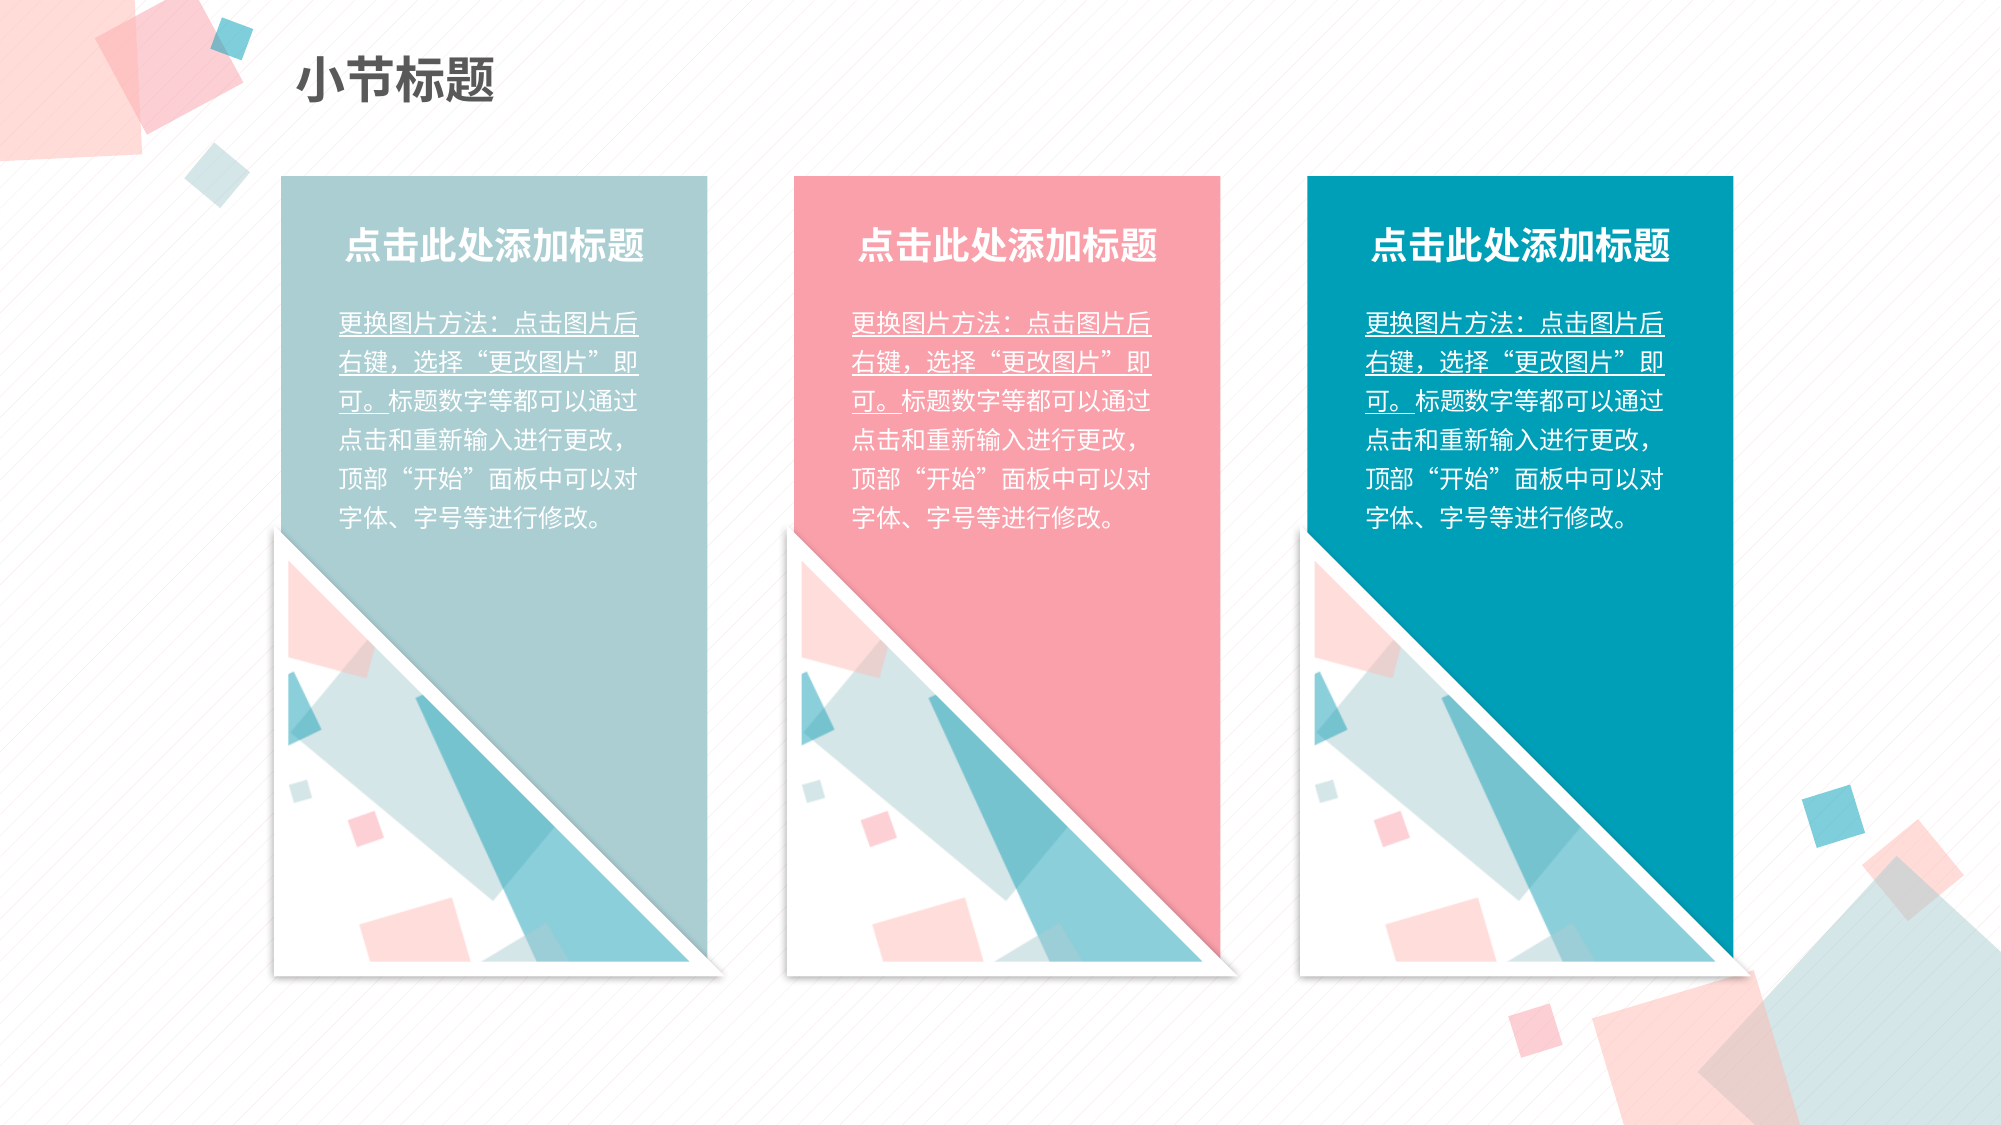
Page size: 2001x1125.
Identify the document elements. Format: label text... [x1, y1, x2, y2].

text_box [794, 176, 1221, 969]
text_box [281, 176, 708, 969]
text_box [1307, 176, 1734, 969]
list 小节标题 [280, 38, 1201, 127]
